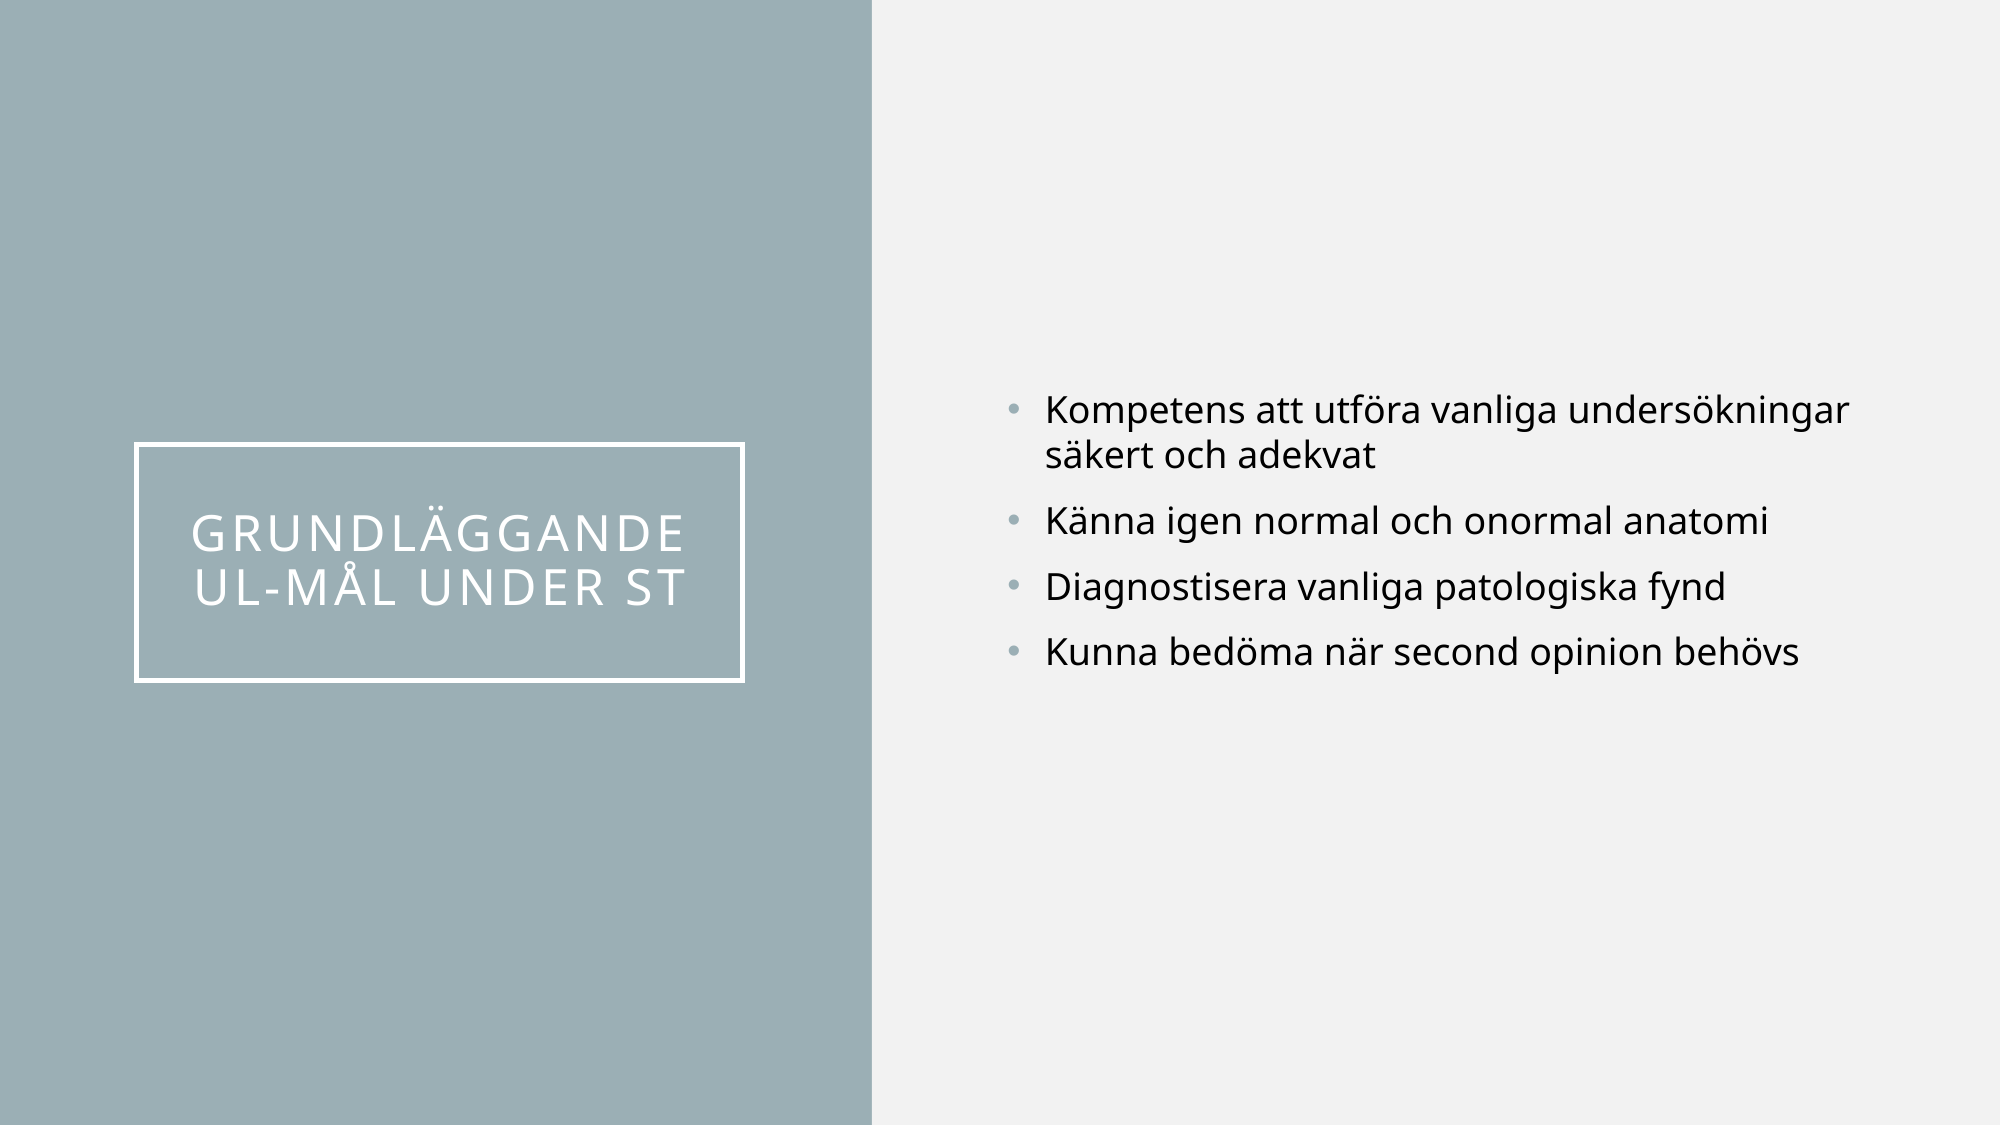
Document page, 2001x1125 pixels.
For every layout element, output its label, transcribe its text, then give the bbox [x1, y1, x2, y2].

title Grundläggande UL-mål under ST [134, 442, 745, 683]
text_box [871, 0, 2000, 1125]
list Kompetens att utföra vanliga undersökningar säkert och adekvat Känna igen normal och onormal anatomi Diagnostisera vanliga patologiska fynd Kunna bedöma när second opinion behövs [992, 131, 1880, 994]
